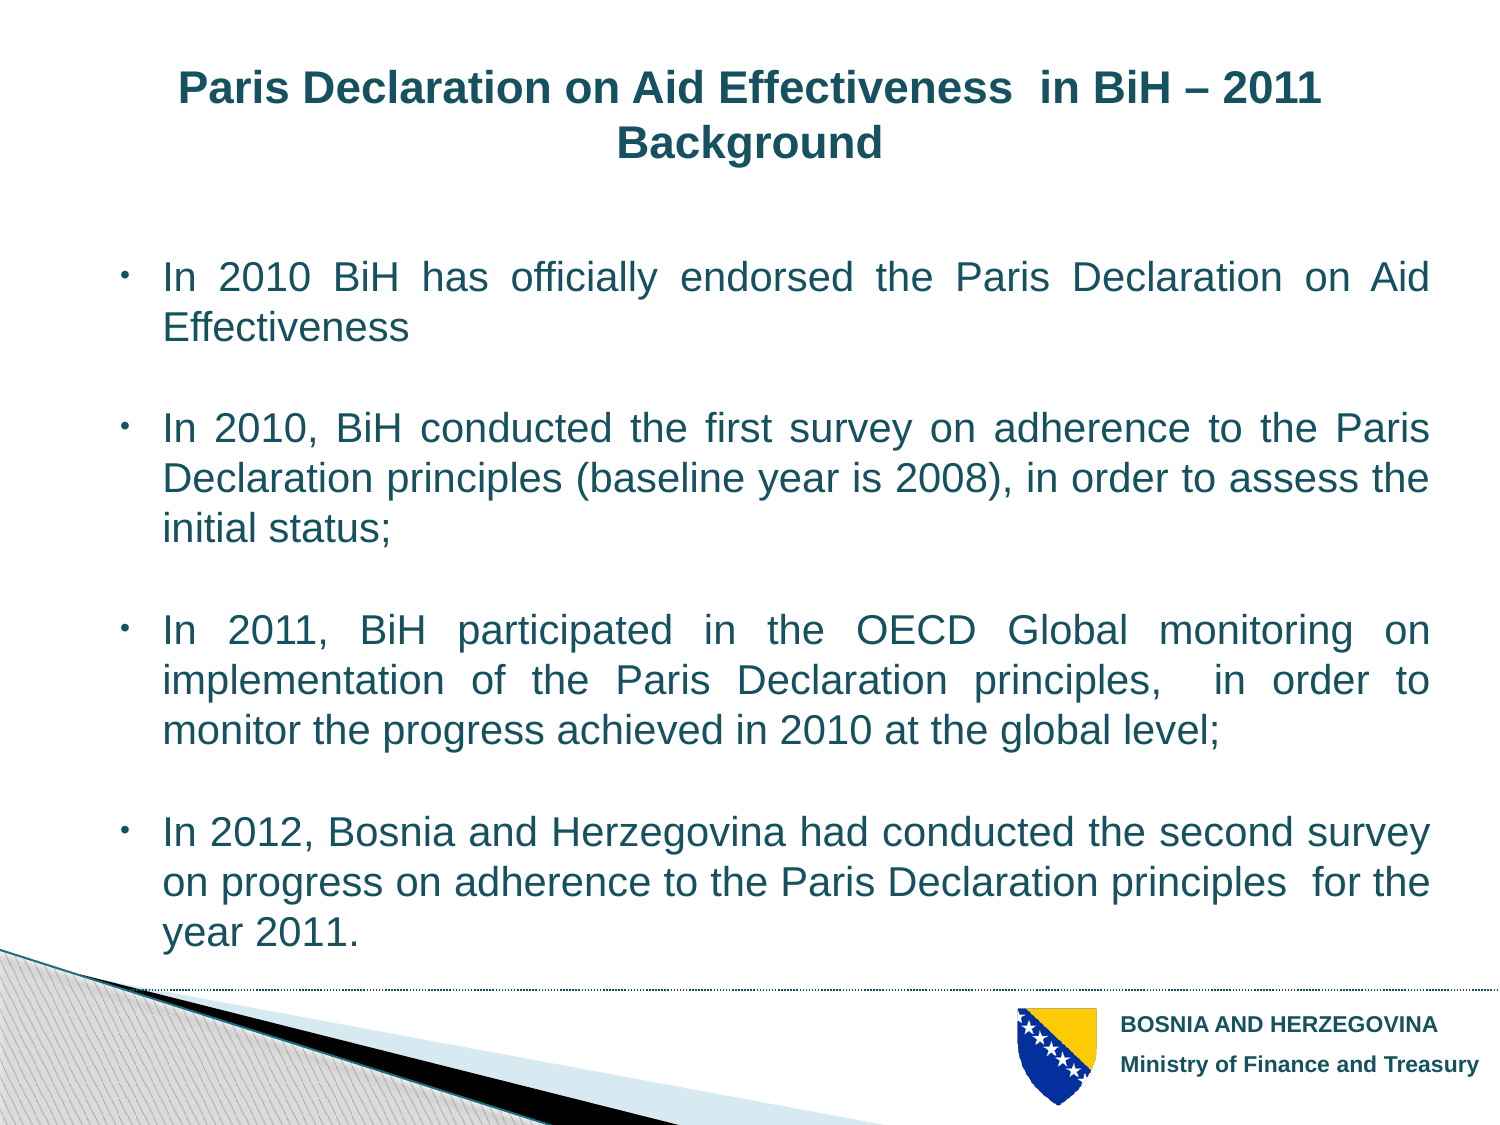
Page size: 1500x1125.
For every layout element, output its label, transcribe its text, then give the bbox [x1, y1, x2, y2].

title Paris Declaration on Aid Effectiveness in BiH – 2011 Background [62, 24, 1438, 200]
picture [1017, 1008, 1098, 1106]
list In 2010 BiH has officially endorsed the Paris Declaration on Aid Effectiveness In 2010, BiH conducted the first survey on adherence to the Paris Declaration principles (baseline year is 2008), in order to assess the initial status; In 2011, BiH participated in the OECD Global monitoring on implementation of the Paris Declaration principles, in order to monitor the progress achieved in 2010 at the global level; In 2012, Bosnia and Herzegovina had conducted the second survey on progress on adherence to the Paris Declaration principles for the year 2011. [87, 183, 1446, 1009]
text_box BOSNIA AND HERZEGOVINA Ministry of Finance and Treasury [1105, 1002, 1497, 1102]
